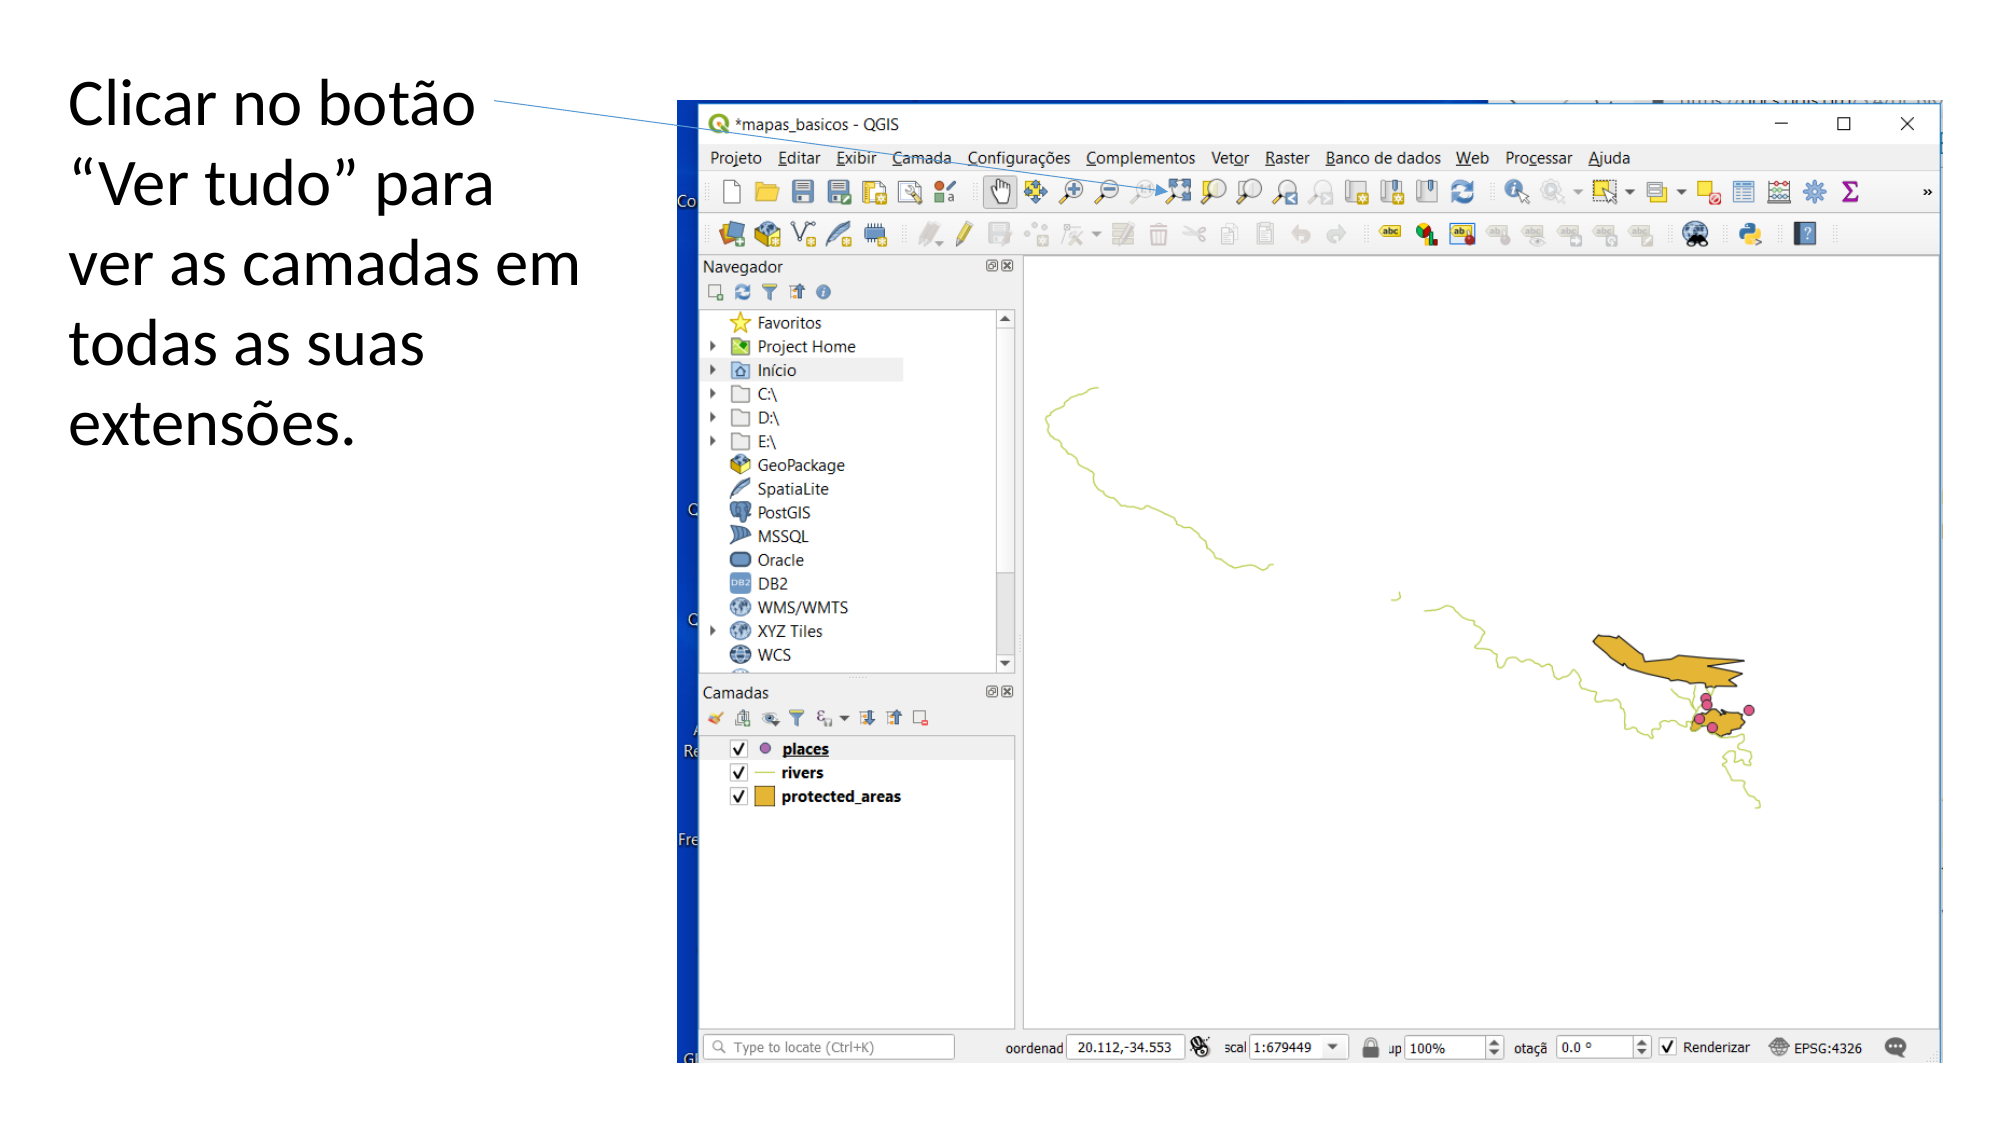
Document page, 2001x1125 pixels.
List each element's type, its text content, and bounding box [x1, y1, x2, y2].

picture [677, 100, 1943, 1063]
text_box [494, 100, 1169, 192]
text_box Clicar no botão “Ver tudo” para ver as camadas em todas as suas extensões. [54, 51, 603, 467]
